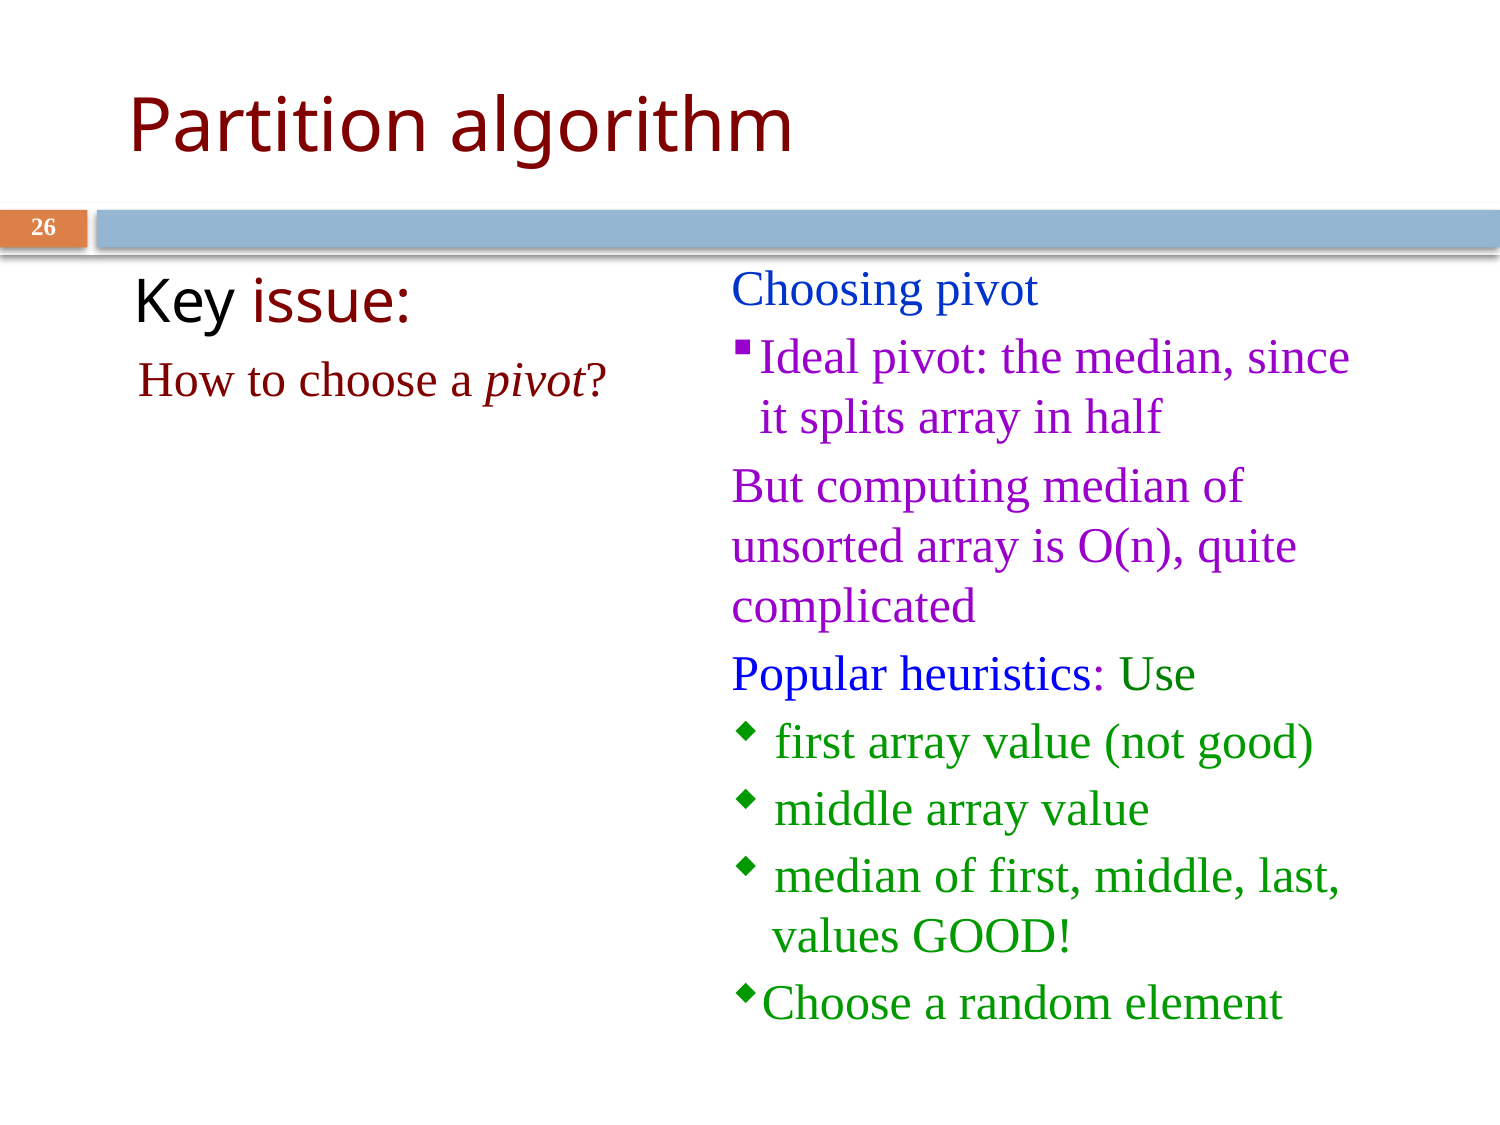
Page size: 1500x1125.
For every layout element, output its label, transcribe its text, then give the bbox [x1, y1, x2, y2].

list Key issue: How to choose a pivot? [112, 254, 700, 1023]
text_box Choosing pivot Ideal pivot: the median, since it splits array in half But computing median of unsorted array is O(n), quite complicated Popular heuristics: Use first array value (not good) middle array value median of first, middle, last, values GOOD! Choose a random element [724, 254, 1388, 1088]
title Partition algorithm [112, 43, 1388, 200]
slide_number 26 [0, 208, 88, 249]
